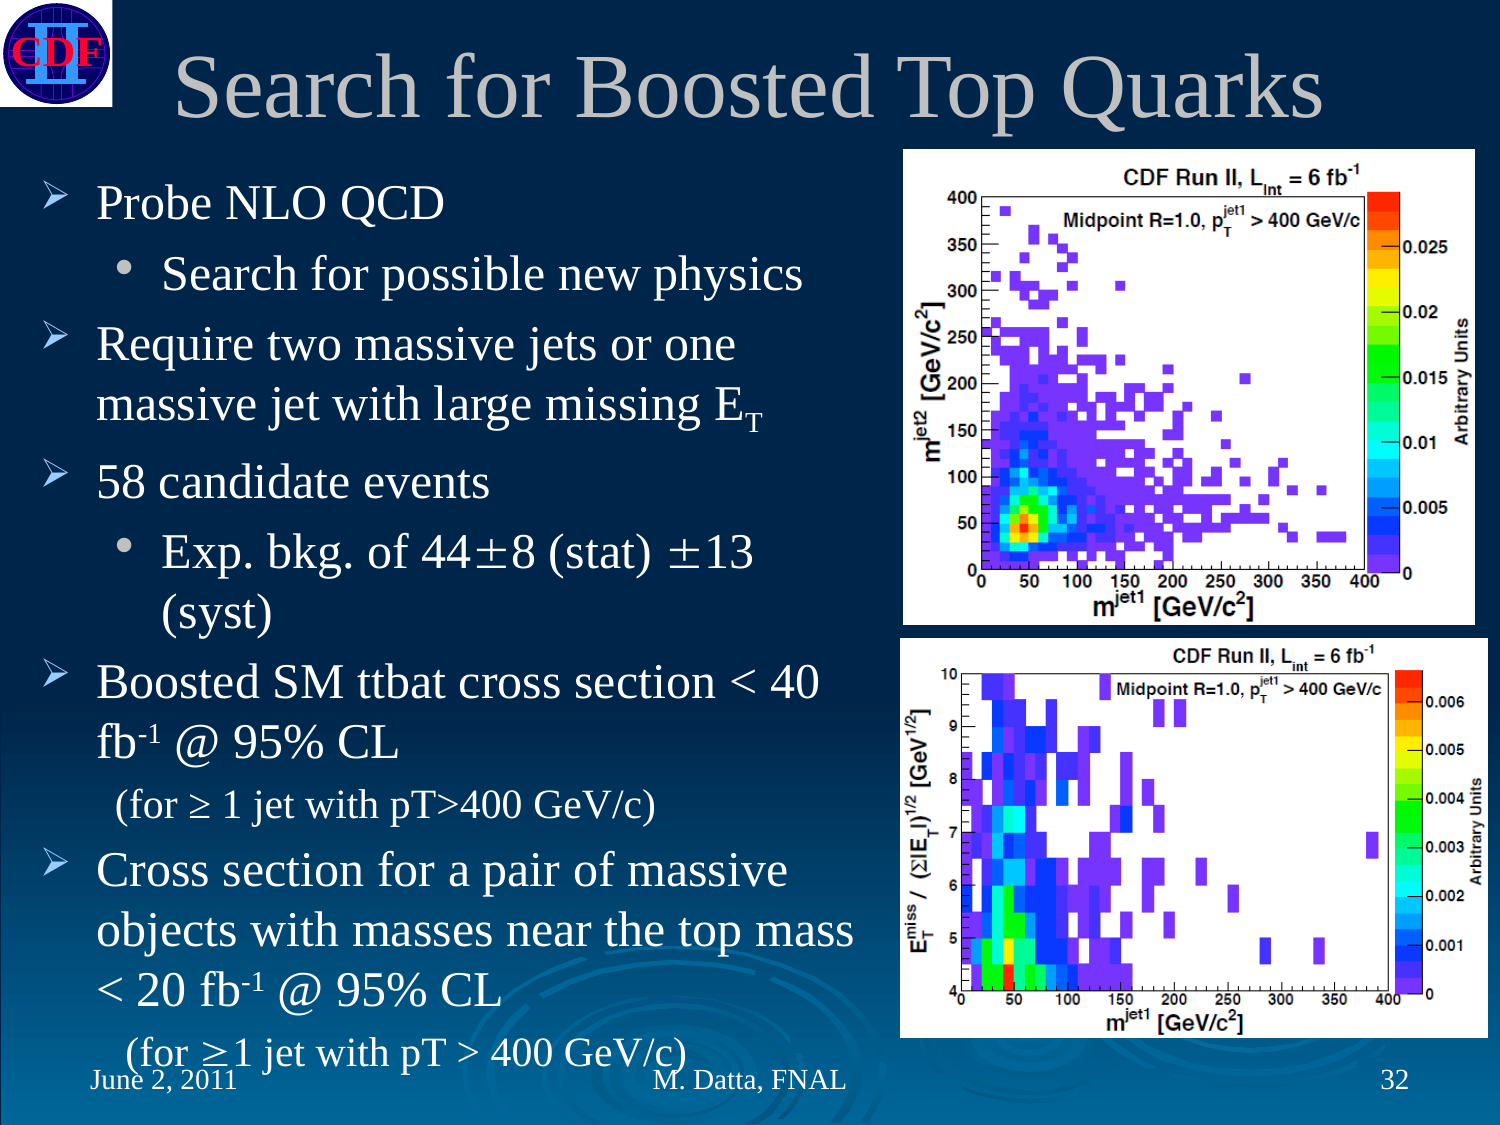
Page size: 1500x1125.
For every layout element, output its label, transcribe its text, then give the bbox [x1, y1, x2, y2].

list Probe NLO QCD Search for possible new physics Require two massive jets or one massive jet with large missing ET 58 candidate events Exp. bkg. of 448 (stat) 13 (syst) Boosted SM ttbat cross section < 40 fb-1 @ 95% CL (for ≥ 1 jet with pT>400 GeV/c) Cross section for a pair of massive objects with masses near the top mass < 20 fb-1 @ 95% CL (for 1 jet with pT > 400 GeV/c) [24, 162, 876, 1088]
footer M. Datta, FNAL [512, 1024, 988, 1103]
picture [903, 148, 1476, 626]
title Search for Boosted Top Quarks [74, 0, 1426, 175]
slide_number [74, 1024, 426, 1103]
picture [0, 0, 113, 107]
picture [899, 638, 1488, 1037]
slide_number 32 [1074, 1047, 1426, 1103]
